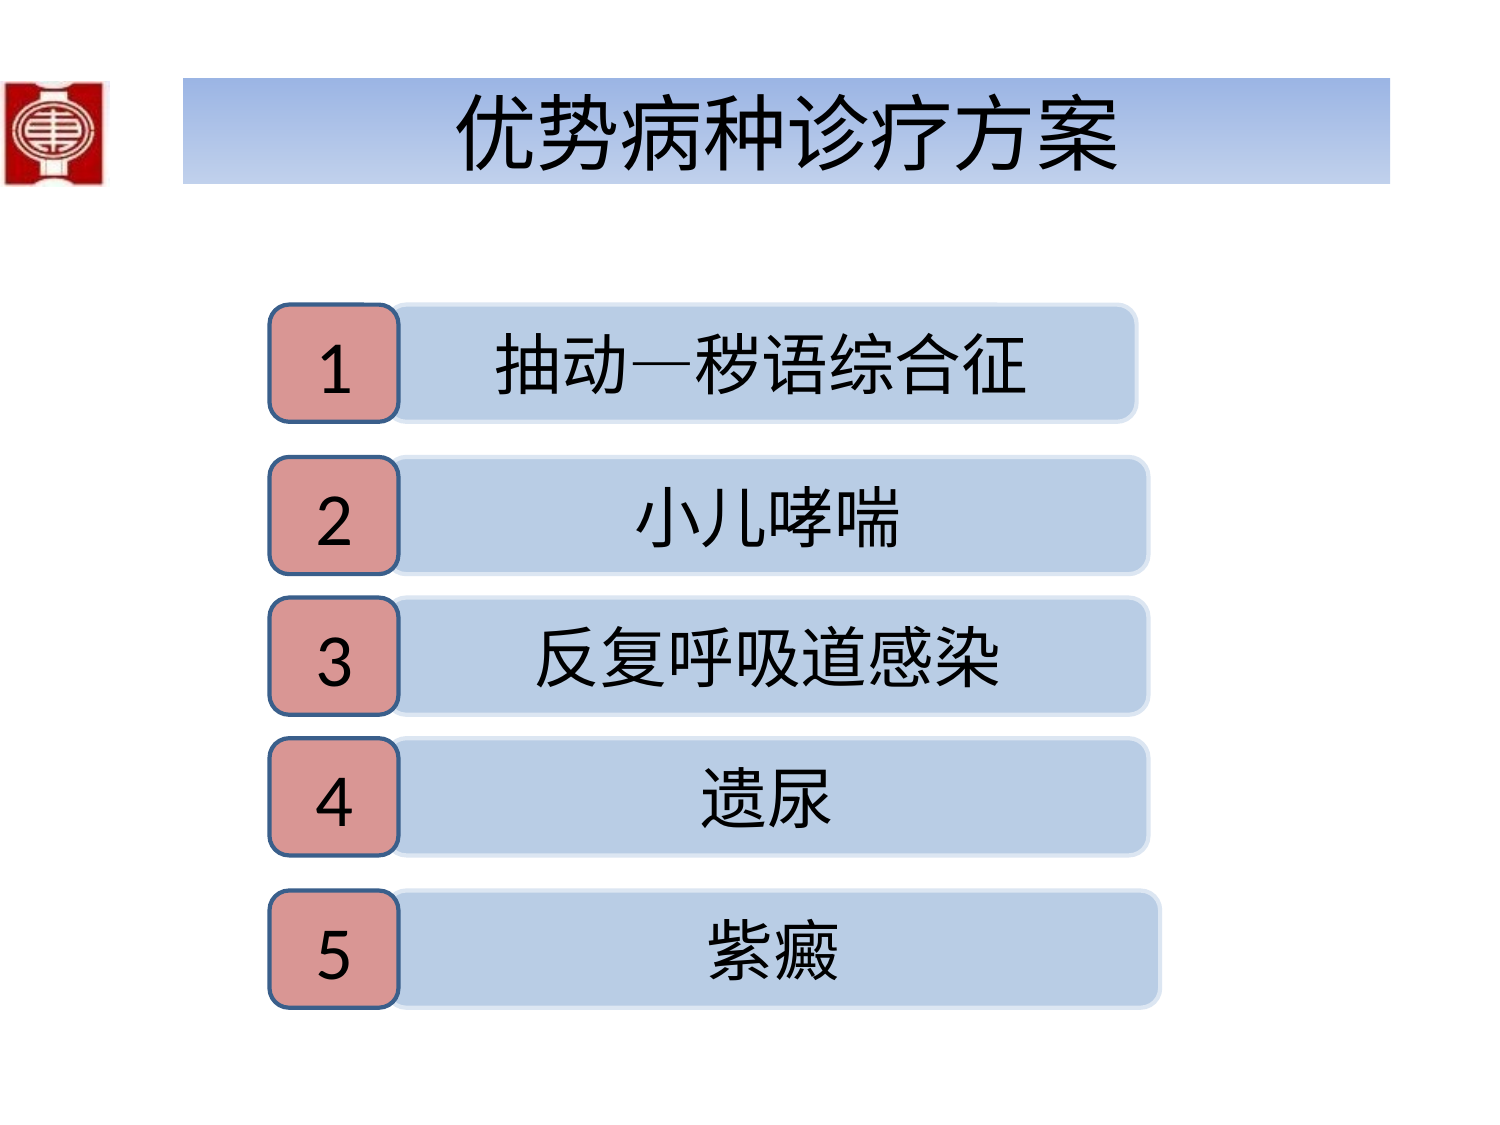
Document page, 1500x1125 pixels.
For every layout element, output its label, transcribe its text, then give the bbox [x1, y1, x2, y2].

text_box 3 [267, 595, 401, 717]
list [0, 81, 110, 187]
text_box 1 [267, 302, 401, 424]
text_box 遗尿 [393, 736, 1151, 858]
text_box 反复呼吸道感染 [393, 595, 1151, 717]
text_box 小儿哮喘 [393, 454, 1151, 577]
text_box 5 [267, 888, 401, 1010]
text_box 紫癜 [393, 888, 1163, 1010]
text_box 2 [267, 454, 401, 577]
text_box [175, 351, 1383, 715]
text_box 抽动—秽语综合征 [393, 302, 1139, 424]
text_box 优势病种诊疗方案 [183, 78, 1391, 184]
text_box 4 [267, 736, 401, 858]
